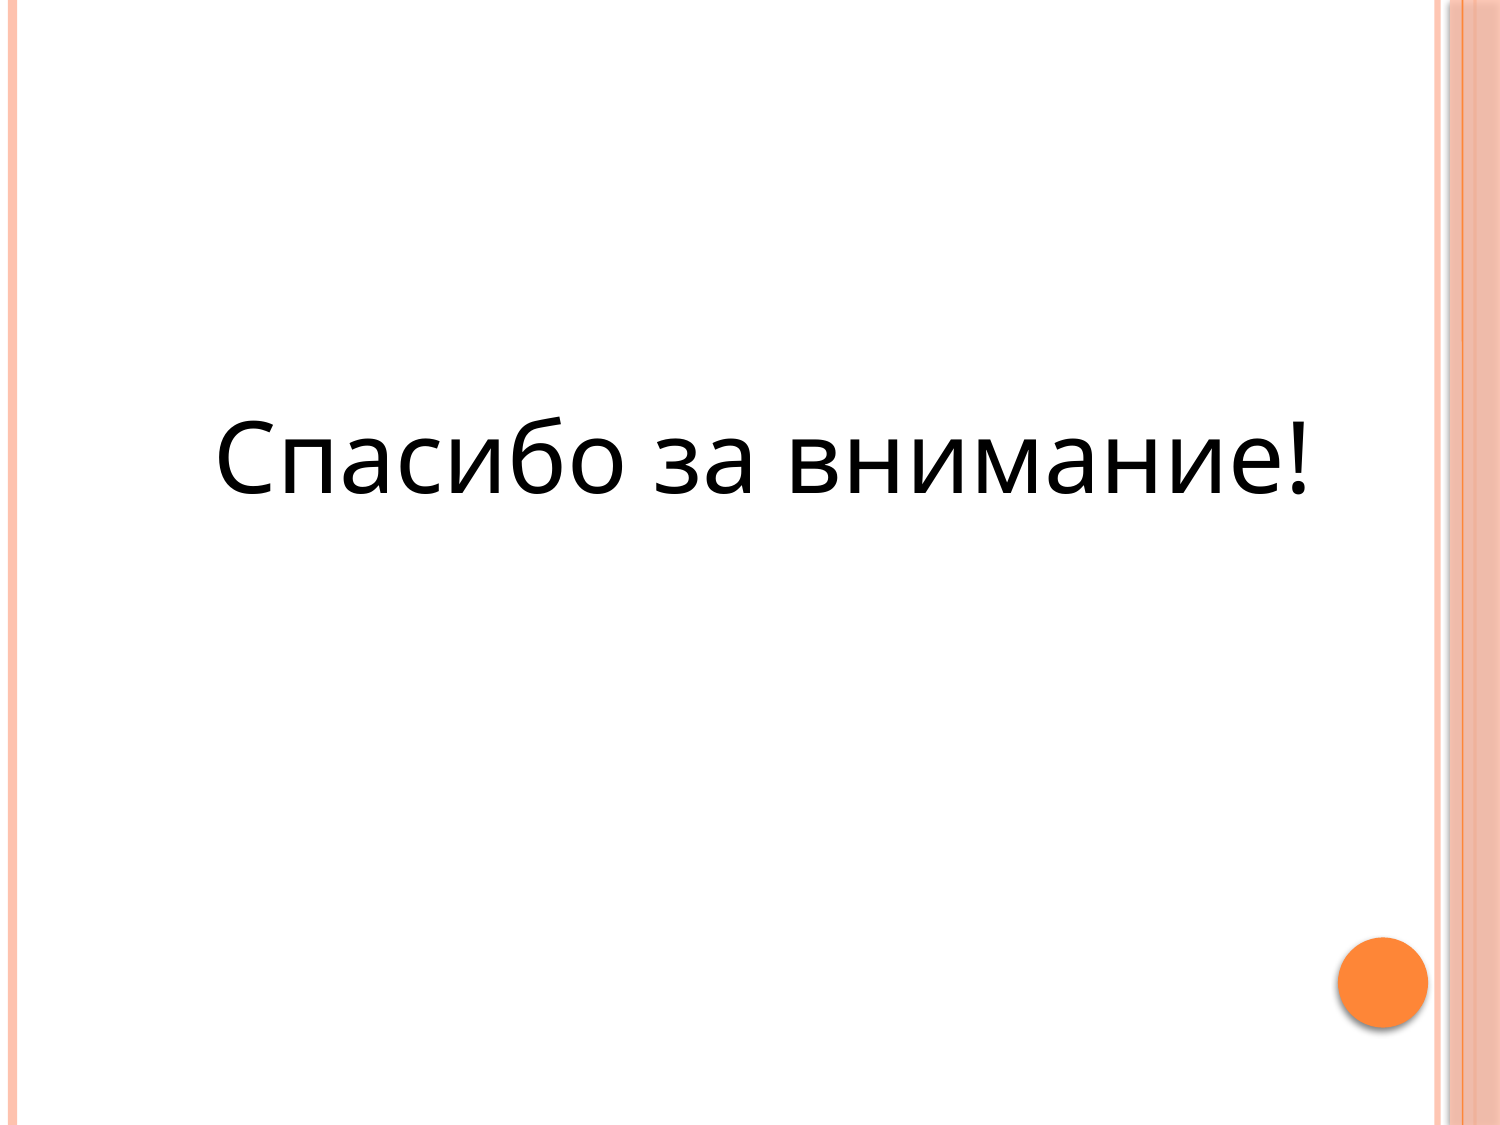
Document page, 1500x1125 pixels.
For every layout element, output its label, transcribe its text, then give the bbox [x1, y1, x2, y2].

text_box Спасибо за внимание! [199, 386, 1348, 522]
